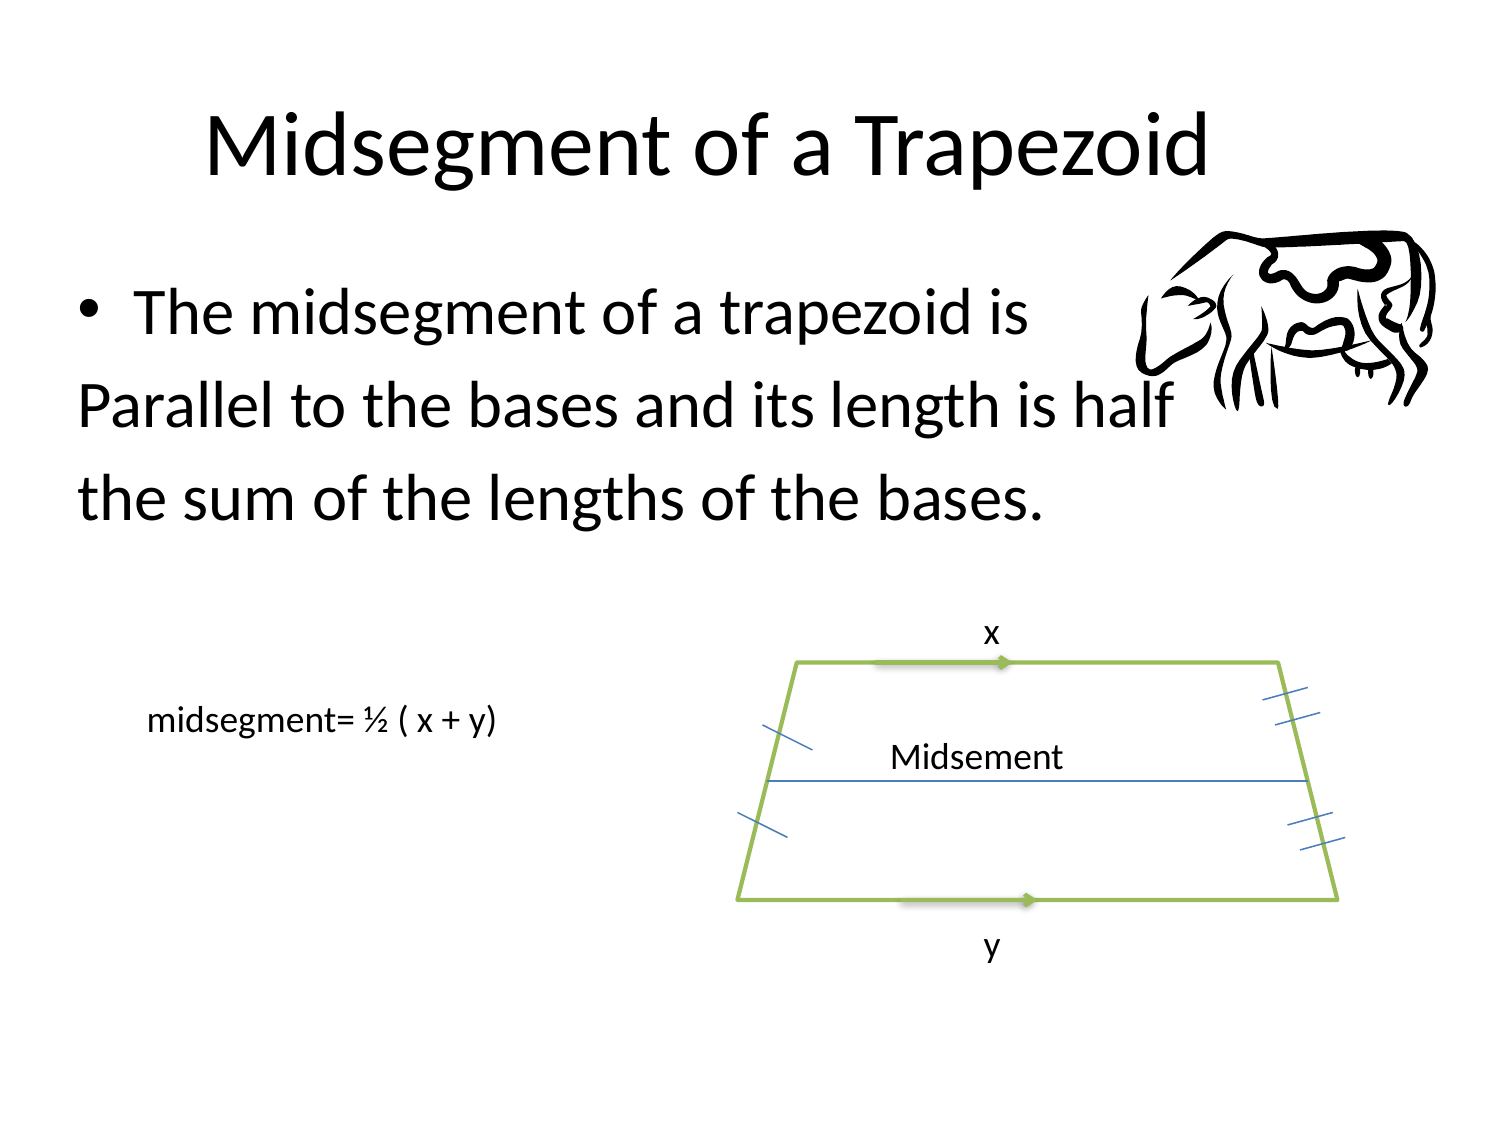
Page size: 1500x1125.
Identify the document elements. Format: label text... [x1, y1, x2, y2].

text_box Midsement [874, 724, 1263, 780]
text_box y [968, 912, 1038, 973]
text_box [1287, 812, 1334, 826]
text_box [1274, 712, 1321, 726]
text_box [735, 660, 1340, 903]
title Midsegment of a Trapezoid [75, 45, 1425, 233]
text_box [762, 724, 813, 751]
text_box x [968, 599, 1038, 660]
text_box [1299, 837, 1346, 851]
list The midsegment of a trapezoid is Parallel to the bases and its length is half the sum of the lengths of the bases. [62, 260, 1413, 1003]
text_box midsegment= ½ ( x + y) [131, 687, 632, 748]
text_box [1262, 687, 1308, 701]
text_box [737, 812, 788, 838]
picture [1130, 224, 1438, 413]
